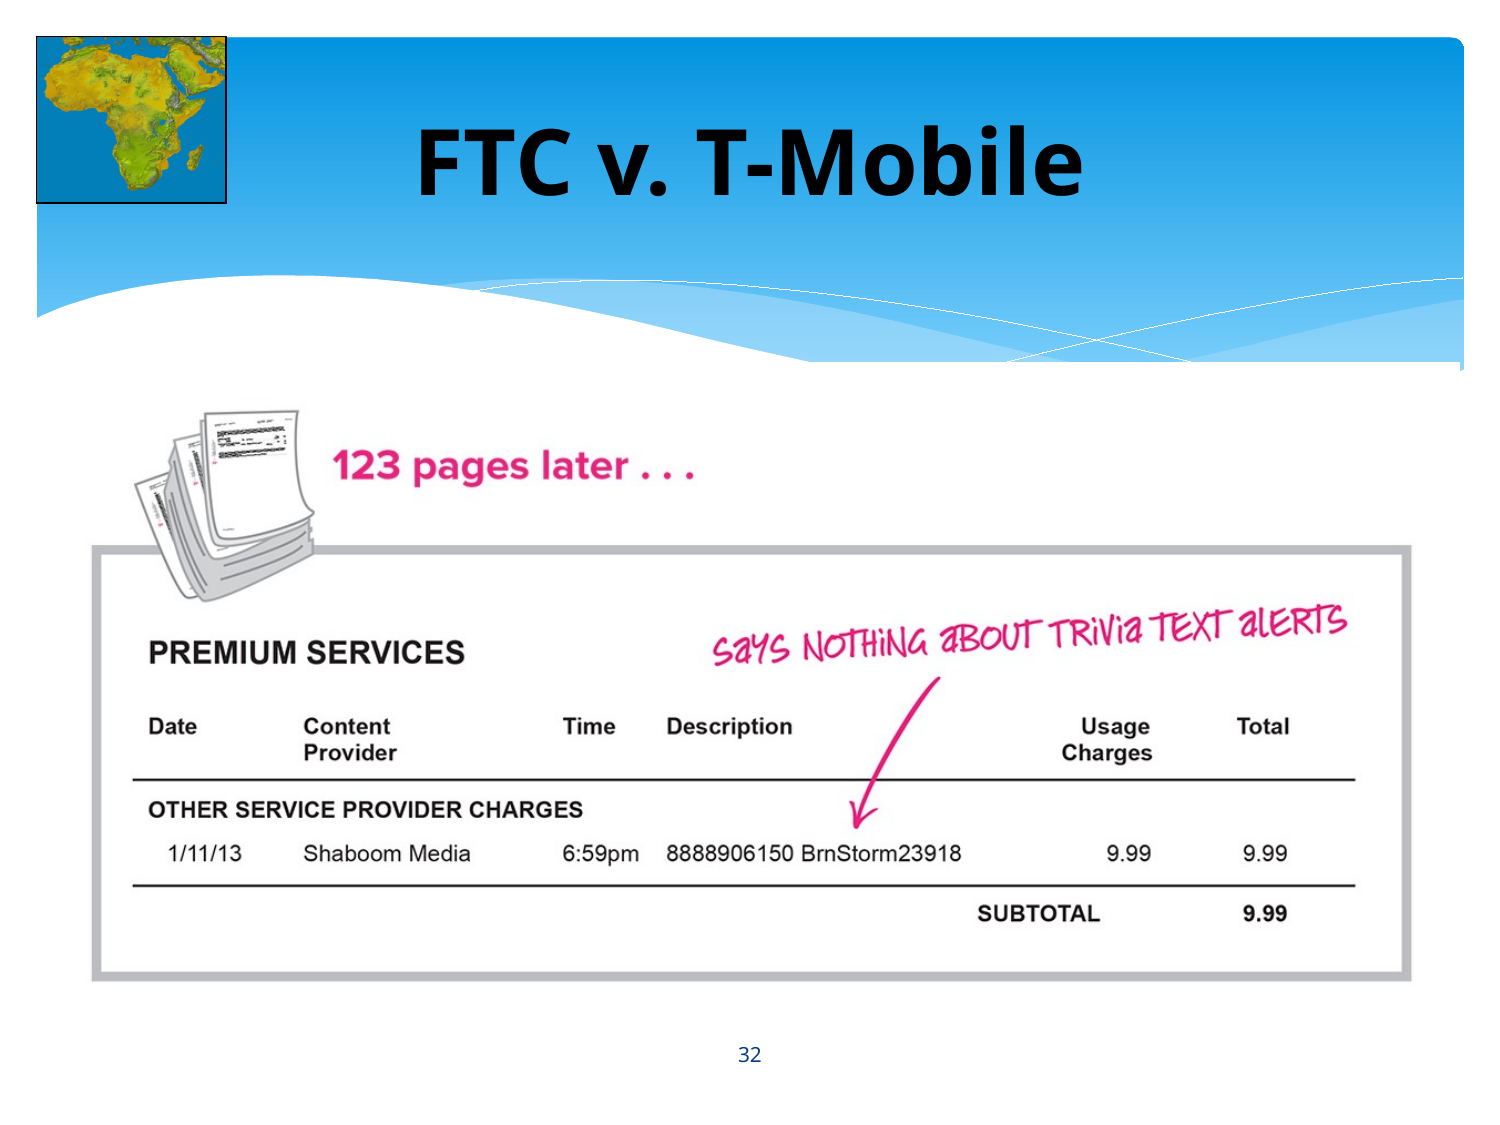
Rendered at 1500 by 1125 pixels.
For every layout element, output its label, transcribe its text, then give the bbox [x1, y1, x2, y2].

picture [45, 37, 226, 190]
picture [132, 37, 141, 45]
picture [187, 145, 203, 170]
title FTC v. T-Mobile [75, 55, 1425, 261]
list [41, 362, 1460, 1082]
